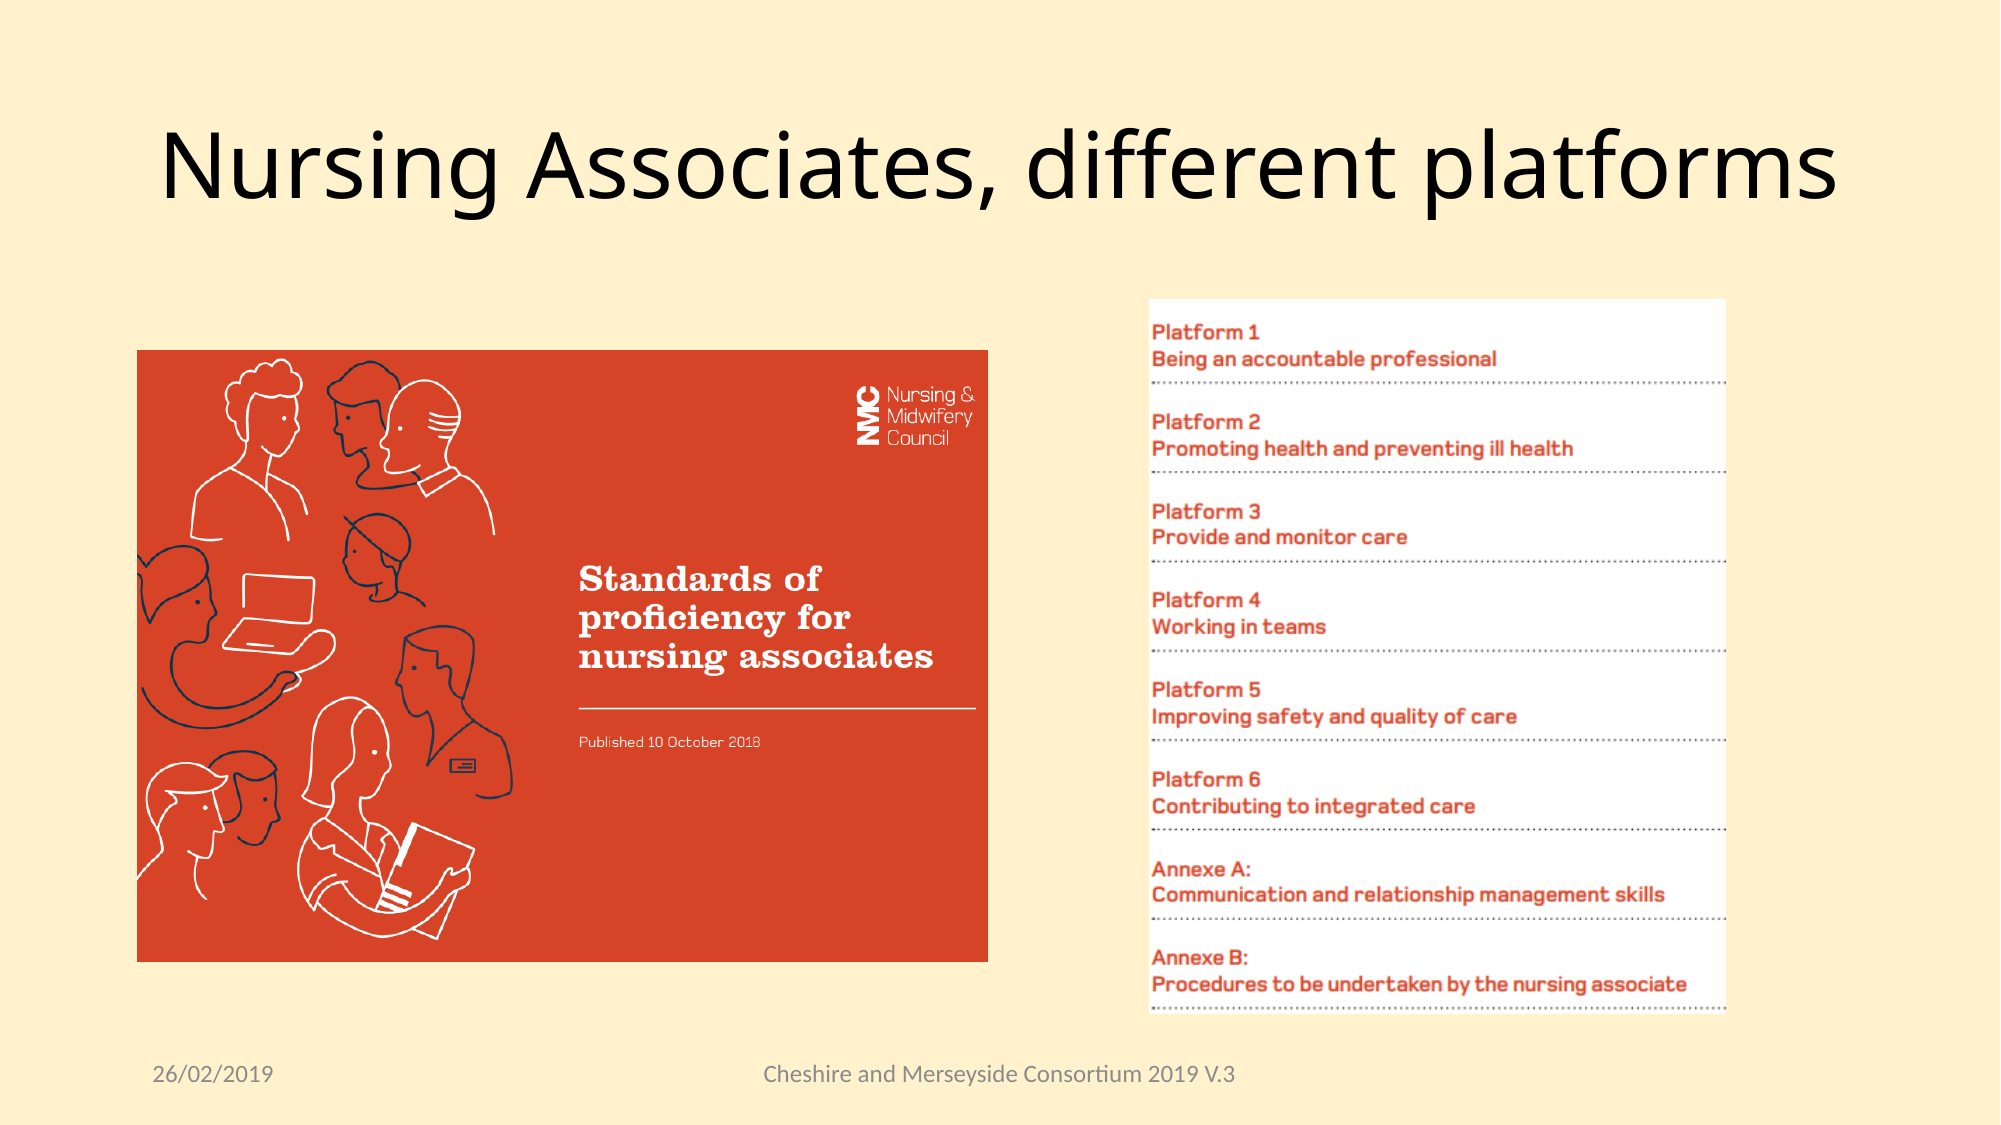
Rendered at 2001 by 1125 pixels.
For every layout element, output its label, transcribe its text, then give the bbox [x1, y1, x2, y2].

title Nursing Associates, different platforms [137, 59, 1863, 278]
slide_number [137, 1042, 588, 1103]
footer Cheshire and Merseyside Consortium 2019 V.3 [662, 1042, 1338, 1103]
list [137, 350, 988, 962]
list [1149, 299, 1726, 1014]
